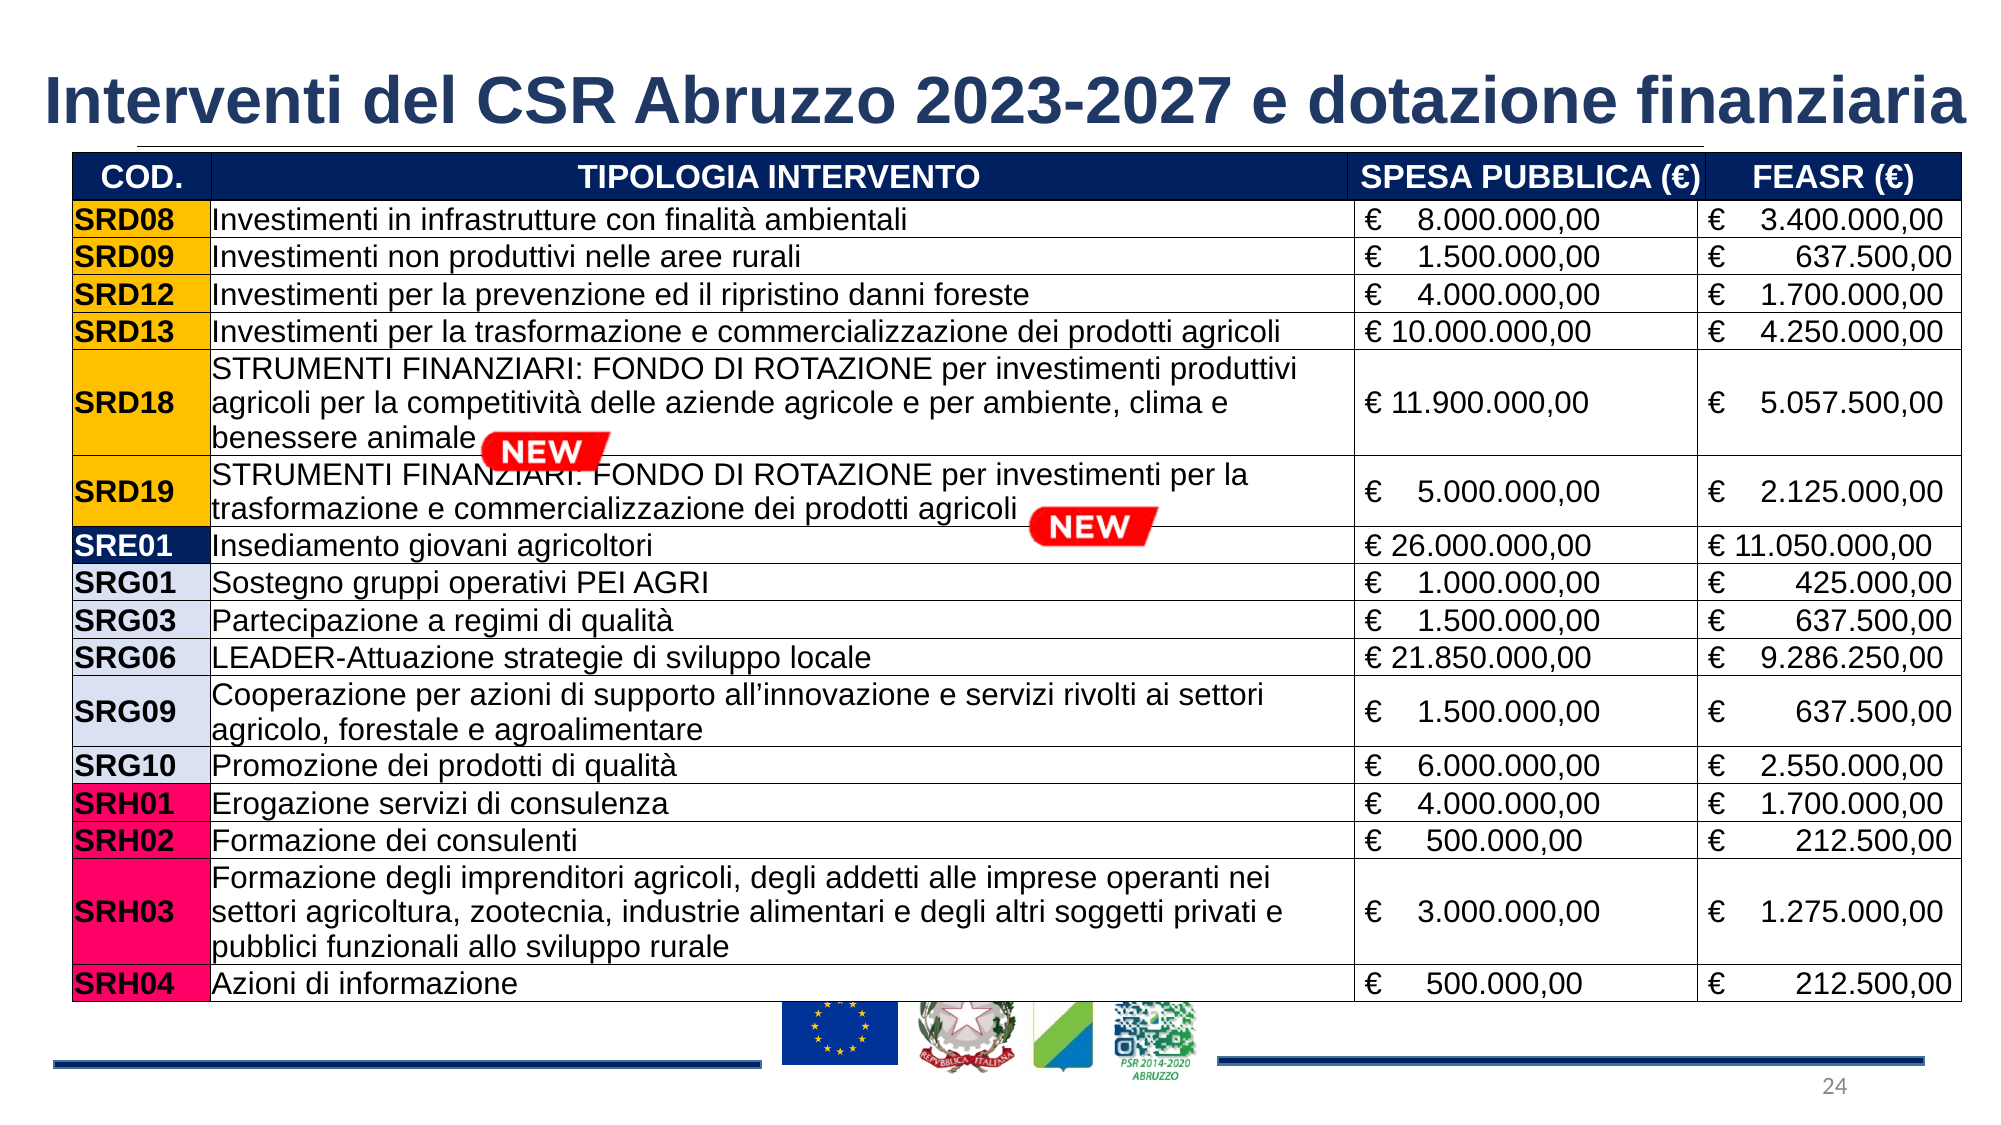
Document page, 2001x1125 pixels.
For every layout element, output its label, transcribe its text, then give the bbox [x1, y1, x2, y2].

table_cell € 10.000.000,00 [1355, 313, 1697, 349]
table_cell € 212.500,00 [1698, 822, 1961, 858]
table_cell € 637.500,00 [1698, 601, 1961, 638]
table_cell Erogazione servizi di consulenza [211, 784, 1354, 821]
table_cell € 500.000,00 [1355, 965, 1697, 1001]
picture [913, 1002, 1023, 1079]
table_cell € 212.500,00 [1698, 965, 1961, 1001]
table_cell SRE01 [73, 527, 210, 563]
table_cell LEADER-Attuazione strategie di sviluppo locale [211, 639, 1354, 675]
table_cell € 4.000.000,00 [1355, 784, 1697, 821]
table_cell Investimenti non produttivi nelle aree rurali [211, 238, 1354, 274]
table_cell Cooperazione per azioni di supporto all’innovazione e servizi rivolti ai settori agricolo, forestale e agroalimentare [211, 676, 1354, 746]
table_cell € 4.250.000,00 [1698, 313, 1961, 349]
picture [974, 504, 1214, 550]
table_cell € 21.850.000,00 [1355, 639, 1697, 675]
table_cell SRG09 [73, 676, 210, 746]
table_cell Partecipazione a regimi di qualità [211, 601, 1354, 638]
picture [426, 428, 666, 474]
table_cell € 4.000.000,00 [1355, 275, 1697, 312]
table_cell € 1.700.000,00 [1698, 275, 1961, 312]
table_cell € 9.286.250,00 [1698, 639, 1961, 675]
table_cell SRD09 [73, 238, 210, 274]
table_cell € 1.500.000,00 [1355, 601, 1697, 638]
table_cell SRD12 [73, 275, 210, 312]
table_cell € 3.000.000,00 [1355, 859, 1697, 964]
table_header TIPOLOGIA INTERVENTO [212, 153, 1347, 199]
table_cell € 11.050.000,00 [1698, 527, 1961, 563]
table_cell € 26.000.000,00 [1355, 527, 1697, 563]
picture [1027, 1002, 1099, 1072]
table_cell € 1.275.000,00 [1698, 859, 1961, 964]
table_header FEASR (€) [1706, 153, 1961, 199]
table_header COD. [73, 153, 211, 199]
table_cell € 1.500.000,00 [1355, 676, 1697, 746]
table_cell € 425.000,00 [1698, 564, 1961, 600]
table_cell Investimenti per la prevenzione ed il ripristino danni foreste [211, 275, 1354, 312]
table_cell € 637.500,00 [1698, 238, 1961, 274]
table_cell € 5.057.500,00 [1698, 350, 1961, 455]
table_cell Investimenti per la trasformazione e commercializzazione dei prodotti agricoli [211, 313, 1354, 349]
table_cell € 500.000,00 [1355, 822, 1697, 858]
table_cell € 5.000.000,00 [1355, 456, 1697, 526]
table_cell SRH03 [73, 859, 210, 964]
table_cell SRG06 [73, 639, 210, 675]
table_header SPESA PUBBLICA (€) [1348, 153, 1705, 199]
table_cell € 11.900.000,00 [1355, 350, 1697, 455]
picture [1114, 1002, 1197, 1081]
table_cell Sostegno gruppi operativi PEI AGRI [211, 564, 1354, 600]
table_cell € 1.700.000,00 [1698, 784, 1961, 821]
table_cell Formazione degli imprenditori agricoli, degli addetti alle imprese operanti nei settori agricoltura, zootecnia, industrie alimentari e degli altri soggetti privati e pubblici funzionali allo sviluppo rurale [211, 859, 1354, 964]
table_cell STRUMENTI FINANZIARI: FONDO DI ROTAZIONE per investimenti per la trasformazione e commercializzazione dei prodotti agricoli [211, 456, 1354, 526]
table_cell SRG10 [73, 747, 210, 783]
table_cell € 2.550.000,00 [1698, 747, 1961, 783]
table_cell € 2.125.000,00 [1698, 456, 1961, 526]
table_cell SRD13 [73, 313, 210, 349]
picture [782, 1002, 898, 1065]
table_cell SRG03 [73, 601, 210, 638]
table_header € 8.000.000,00 [1355, 201, 1697, 237]
table_cell € 1.000.000,00 [1355, 564, 1697, 600]
table_cell SRG01 [73, 564, 210, 600]
table_cell SRD18 [73, 350, 210, 455]
table_cell Formazione dei consulenti [211, 822, 1354, 858]
table_header Investimenti in infrastrutture con finalità ambientali [211, 201, 1354, 237]
table_cell STRUMENTI FINANZIARI: FONDO DI ROTAZIONE per investimenti produttivi agricoli per la competitività delle aziende agricole e per ambiente, clima e benessere animale [211, 350, 1354, 455]
table_cell Insediamento giovani agricoltori [211, 527, 1354, 563]
table_cell Promozione dei prodotti di qualità [211, 747, 1354, 783]
table_cell SRH04 [73, 965, 210, 1001]
table_cell SRH02 [73, 822, 210, 858]
table_header € 3.400.000,00 [1698, 201, 1961, 237]
table_cell SRD19 [73, 456, 210, 526]
table_header SRD08 [73, 201, 210, 237]
table_cell Azioni di informazione [211, 965, 1354, 1001]
table_cell SRH01 [73, 784, 210, 821]
table_cell € 637.500,00 [1698, 676, 1961, 746]
text_box Interventi del CSR Abruzzo 2023-2027 e dotazione finanziaria [29, 52, 1996, 153]
table_cell € 6.000.000,00 [1355, 747, 1697, 783]
table_cell € 1.500.000,00 [1355, 238, 1697, 274]
